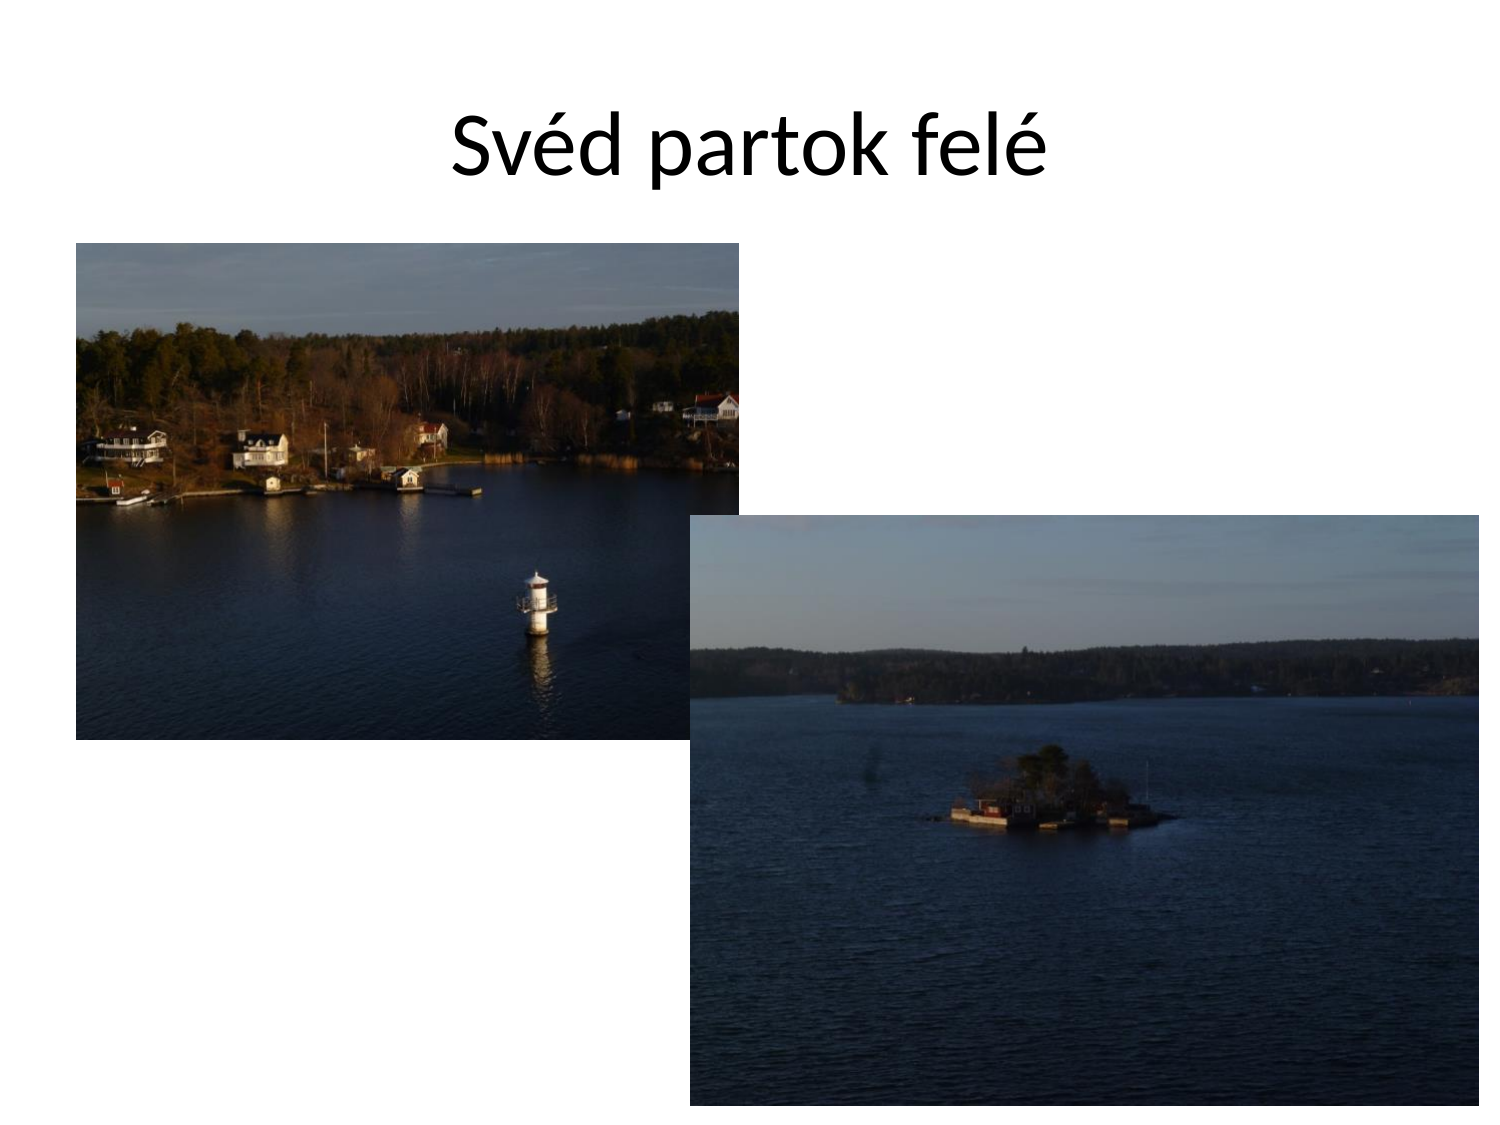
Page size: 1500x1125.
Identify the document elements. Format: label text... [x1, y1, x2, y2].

picture [76, 243, 1479, 1106]
title Svéd partok felé [75, 45, 1425, 233]
